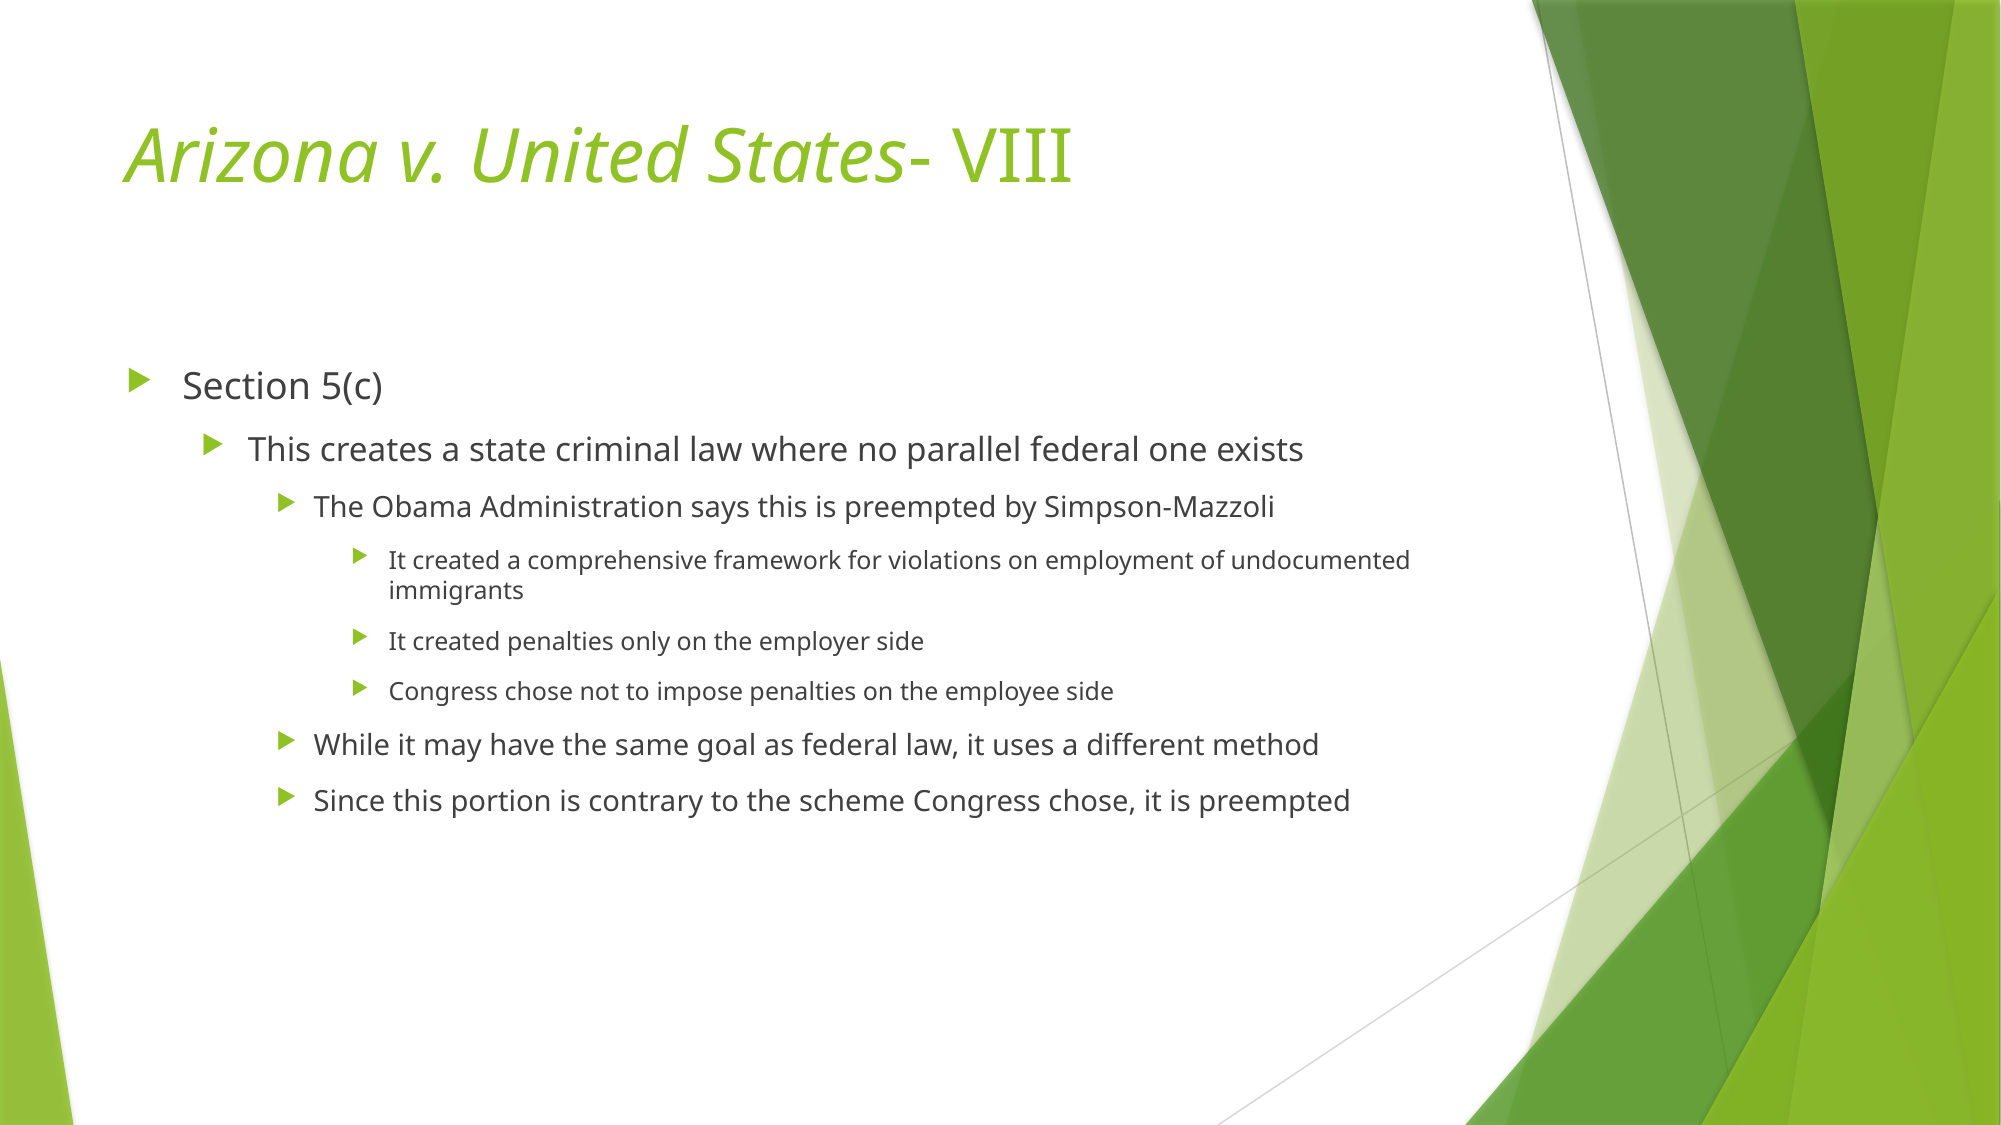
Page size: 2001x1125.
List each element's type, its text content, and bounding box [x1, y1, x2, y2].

title Arizona v. United States- VIII [111, 99, 1522, 317]
list Section 5(c) This creates a state criminal law where no parallel federal one exists The Obama Administration says this is preempted by Simpson-Mazzoli It created a comprehensive framework for violations on employment of undocumented immigrants It created penalties only on the employer side Congress chose not to impose penalties on the employee side While it may have the same goal as federal law, it uses a different method Since this portion is contrary to the scheme Congress chose, it is preempted [111, 354, 1522, 992]
